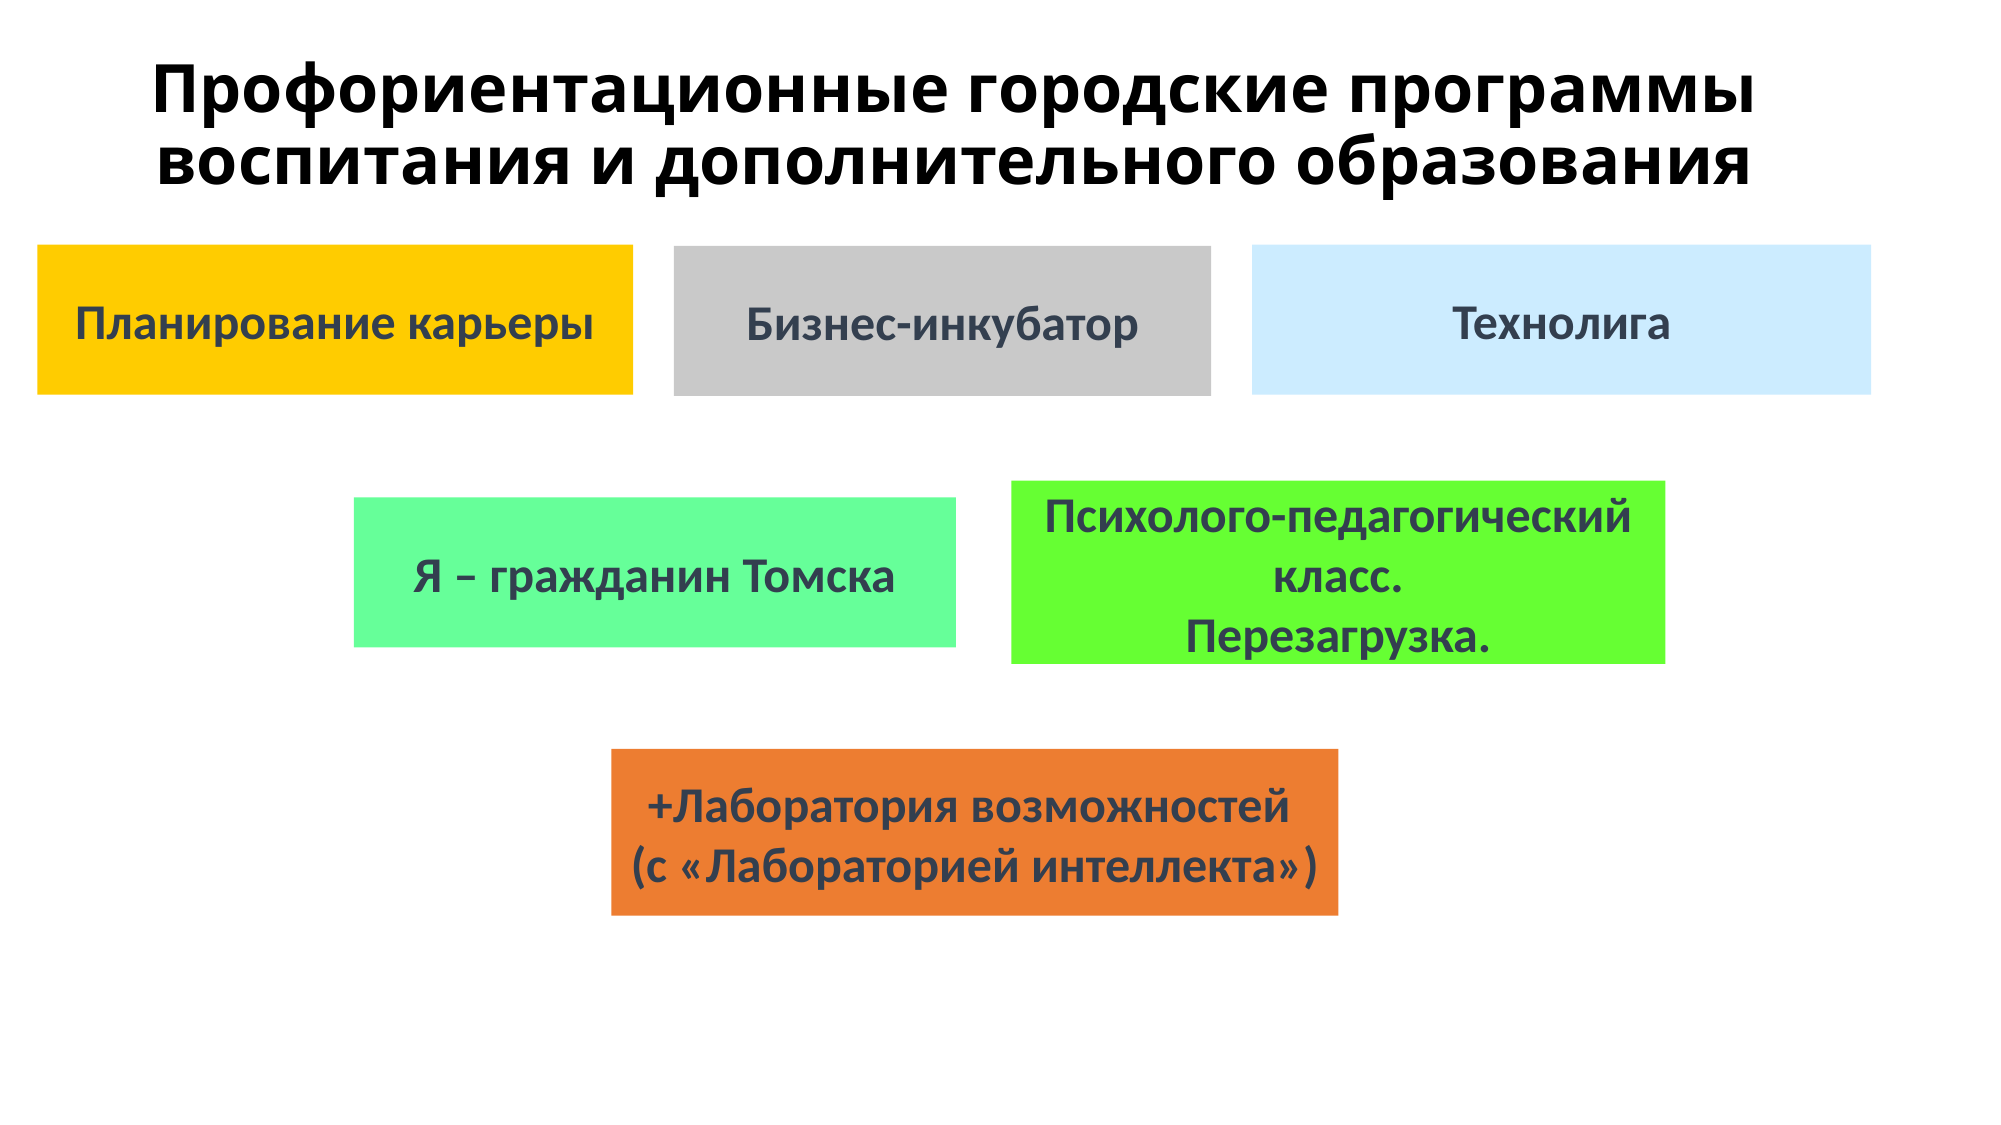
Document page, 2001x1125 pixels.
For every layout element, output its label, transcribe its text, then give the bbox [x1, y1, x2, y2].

text_box +Лаборатория возможностей (с «Лабораторией интеллекта») [610, 748, 1339, 917]
title Профориентационные городские программы воспитания и дополнительного образования [37, 18, 1872, 236]
text_box Психолого-педагогический класс. Перезагрузка. [1010, 480, 1666, 665]
text_box Бизнес-инкубатор [673, 245, 1212, 397]
text_box Технолига [1251, 244, 1872, 396]
text_box Планирование карьеры [36, 244, 634, 396]
text_box Я – гражданин Томска [353, 496, 957, 648]
